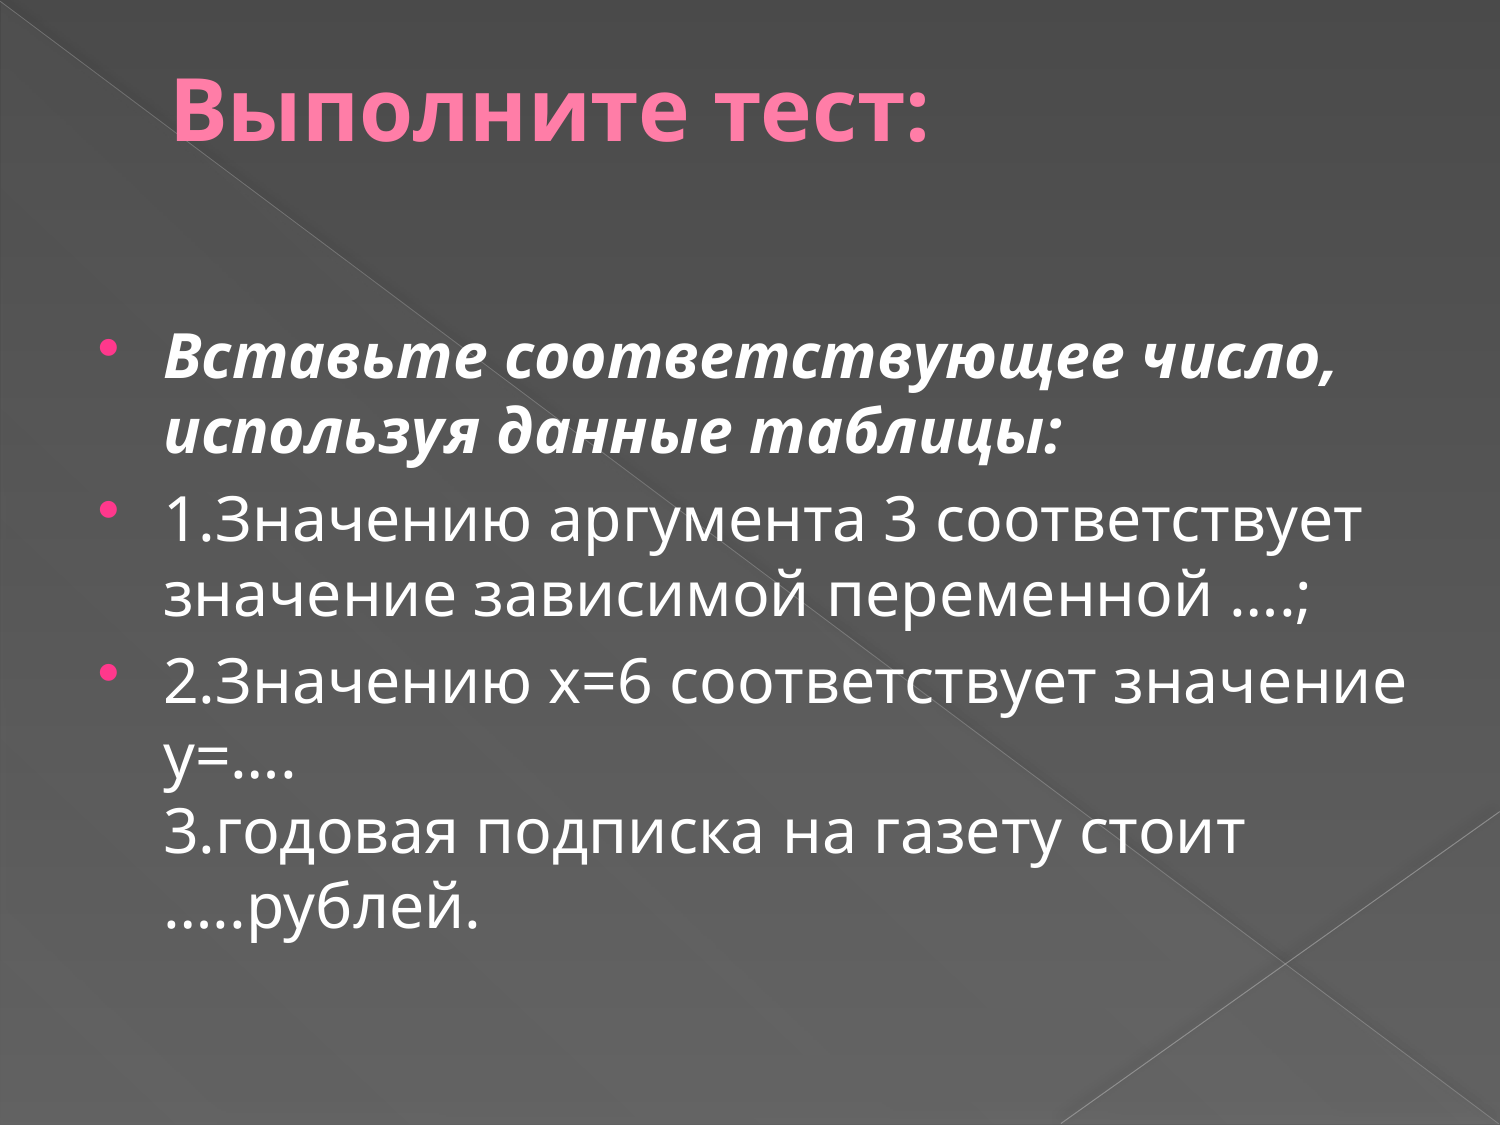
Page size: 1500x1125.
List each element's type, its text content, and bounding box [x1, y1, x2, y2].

list Вставьте соответствующее число, используя данные таблицы: 1.Значению аргумента 3 соответствует значение зависимой переменной ….; 2.Значению х=6 соответствует значение у=…. 3.годовая подписка на газету стоит …..рублей. [75, 308, 1425, 1059]
title Выполните тест: [75, 43, 1425, 274]
